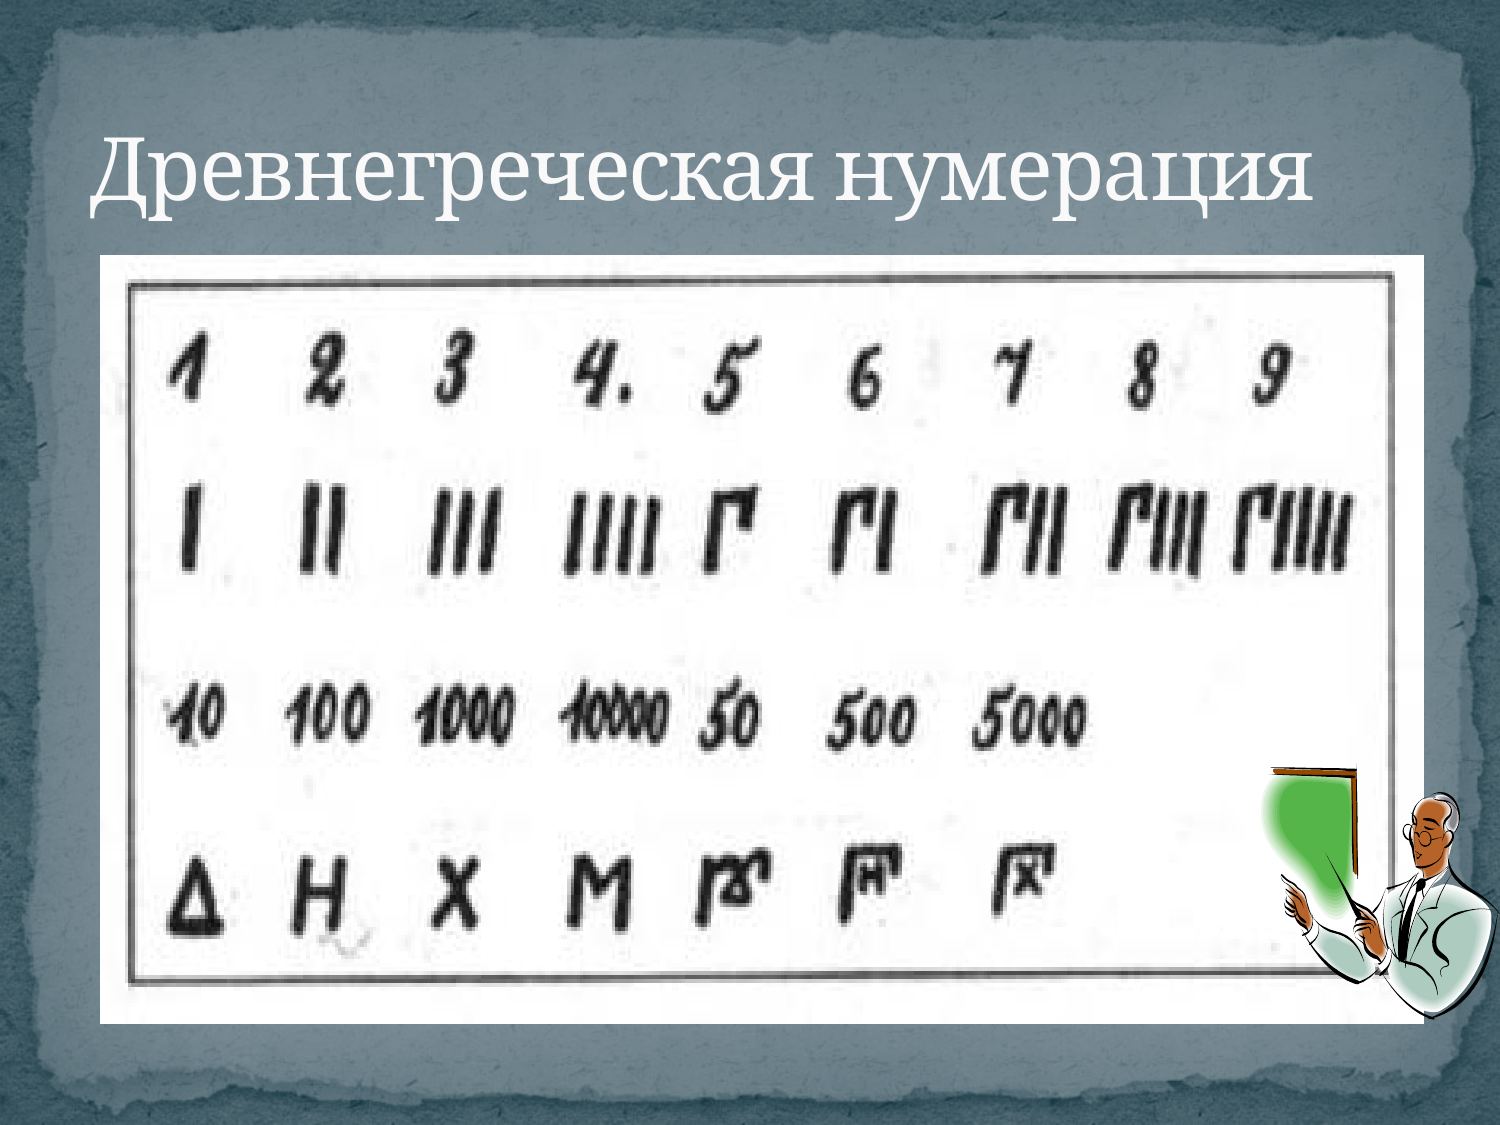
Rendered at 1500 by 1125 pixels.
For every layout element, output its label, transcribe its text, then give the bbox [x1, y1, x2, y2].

picture [1259, 764, 1500, 1020]
title Древнегреческая нумерация [74, 24, 1425, 225]
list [103, 258, 1420, 1022]
